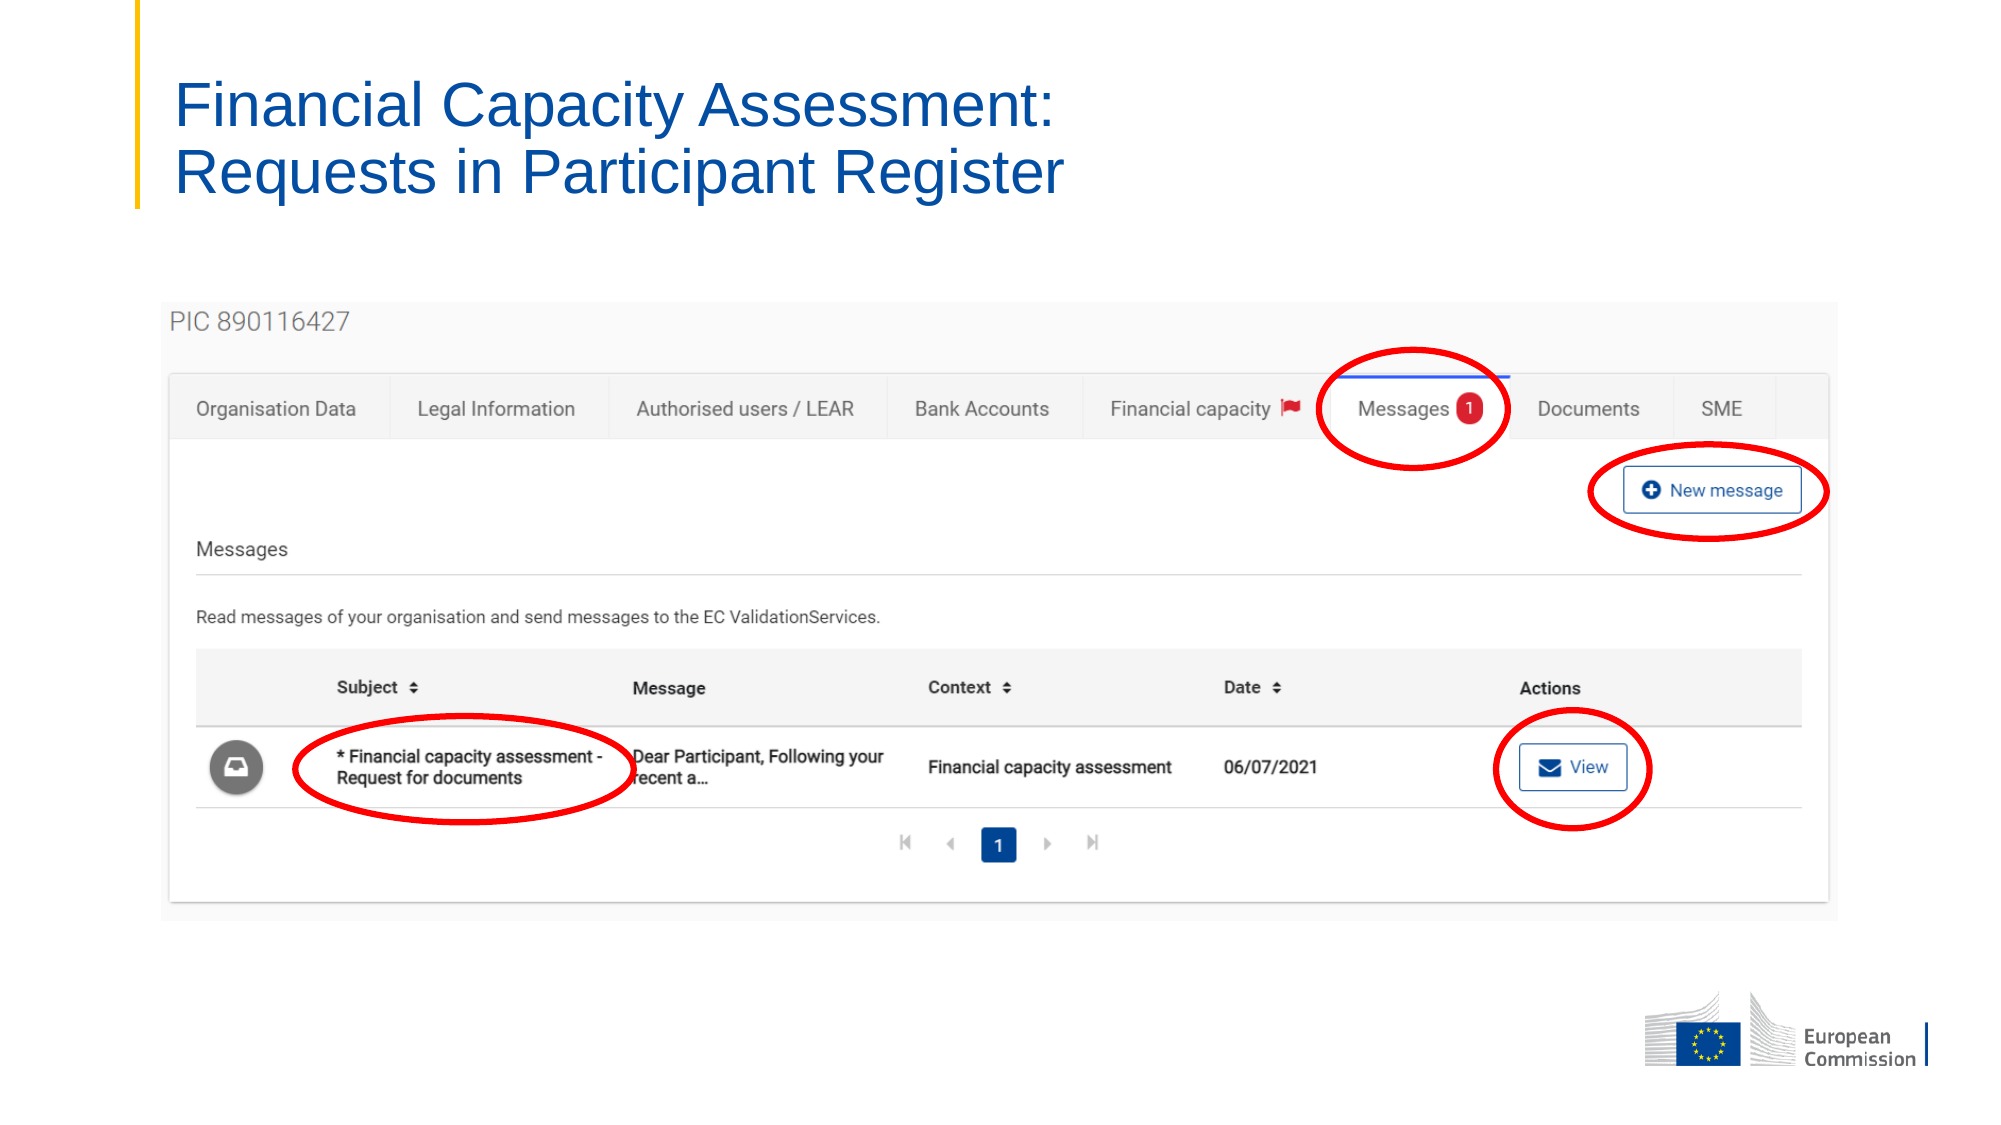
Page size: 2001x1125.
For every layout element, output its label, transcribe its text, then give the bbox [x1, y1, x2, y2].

picture [161, 302, 1838, 921]
title Financial Capacity Assessment: Requests in Participant Register [159, 79, 1885, 208]
picture [1645, 991, 1928, 1066]
